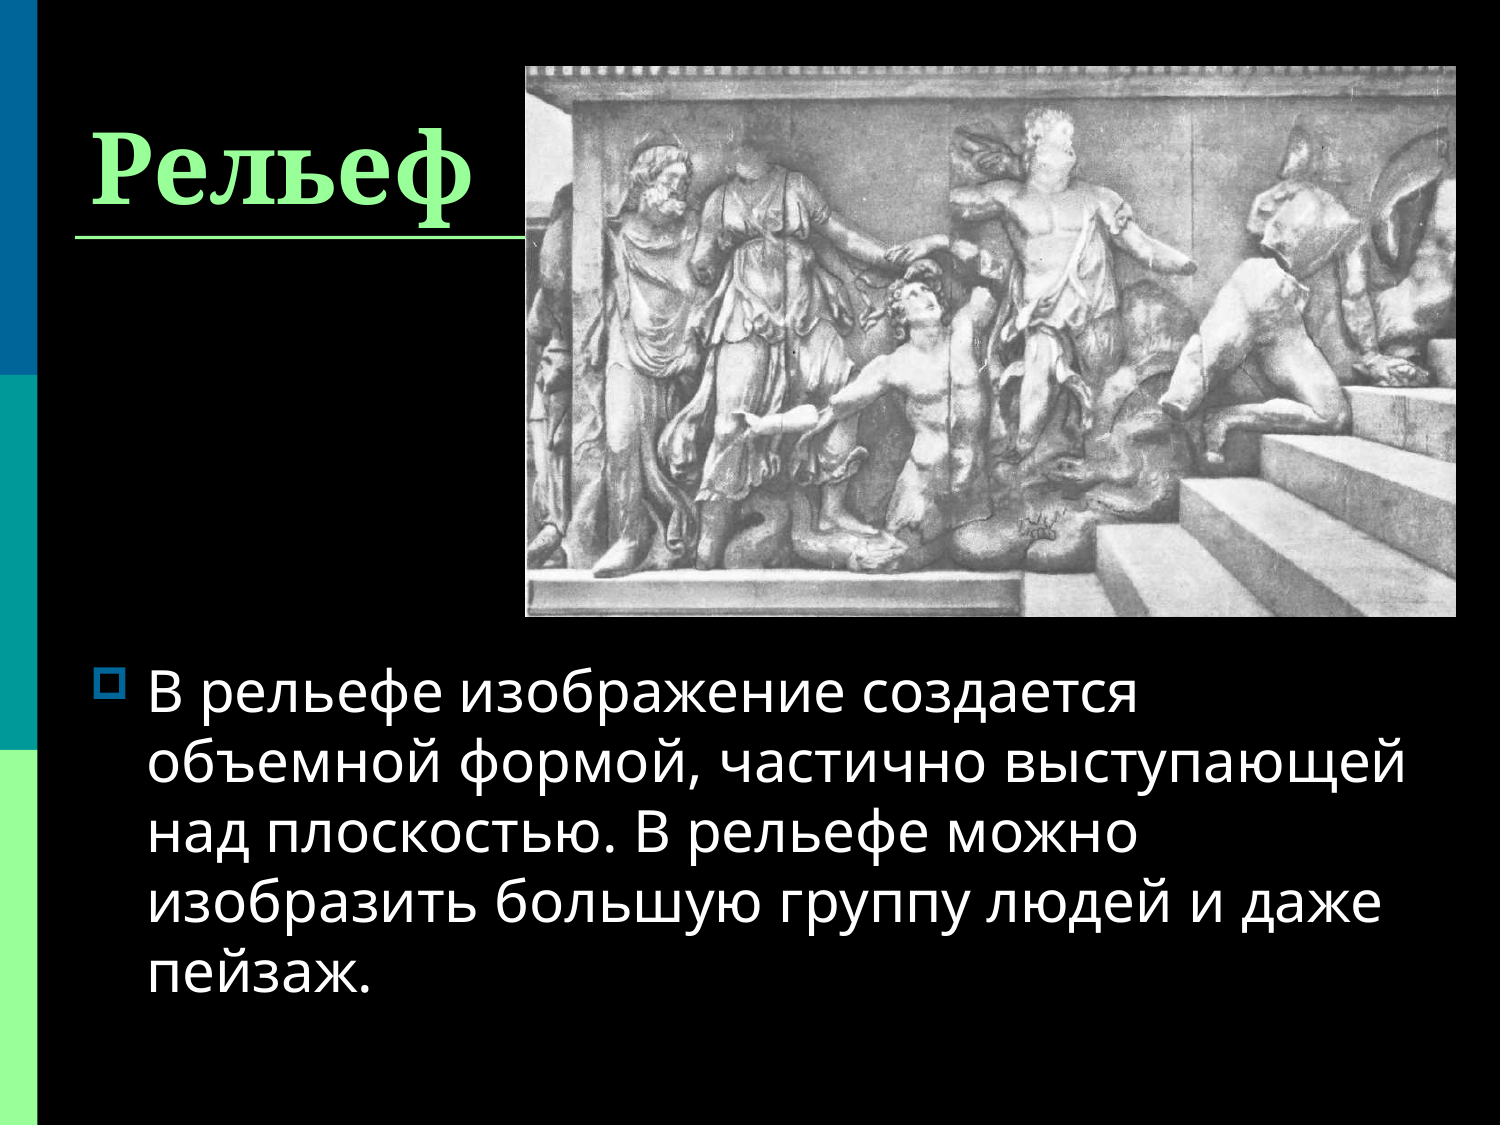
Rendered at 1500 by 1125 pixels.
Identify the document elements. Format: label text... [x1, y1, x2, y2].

list В рельефе изображение создается объемной формой, частично выступающей над плоскостью. В рельефе можно изобразить большую группу людей и даже пейзаж. [75, 646, 1425, 1106]
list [525, 66, 1456, 617]
title Рельеф [75, 45, 1425, 233]
